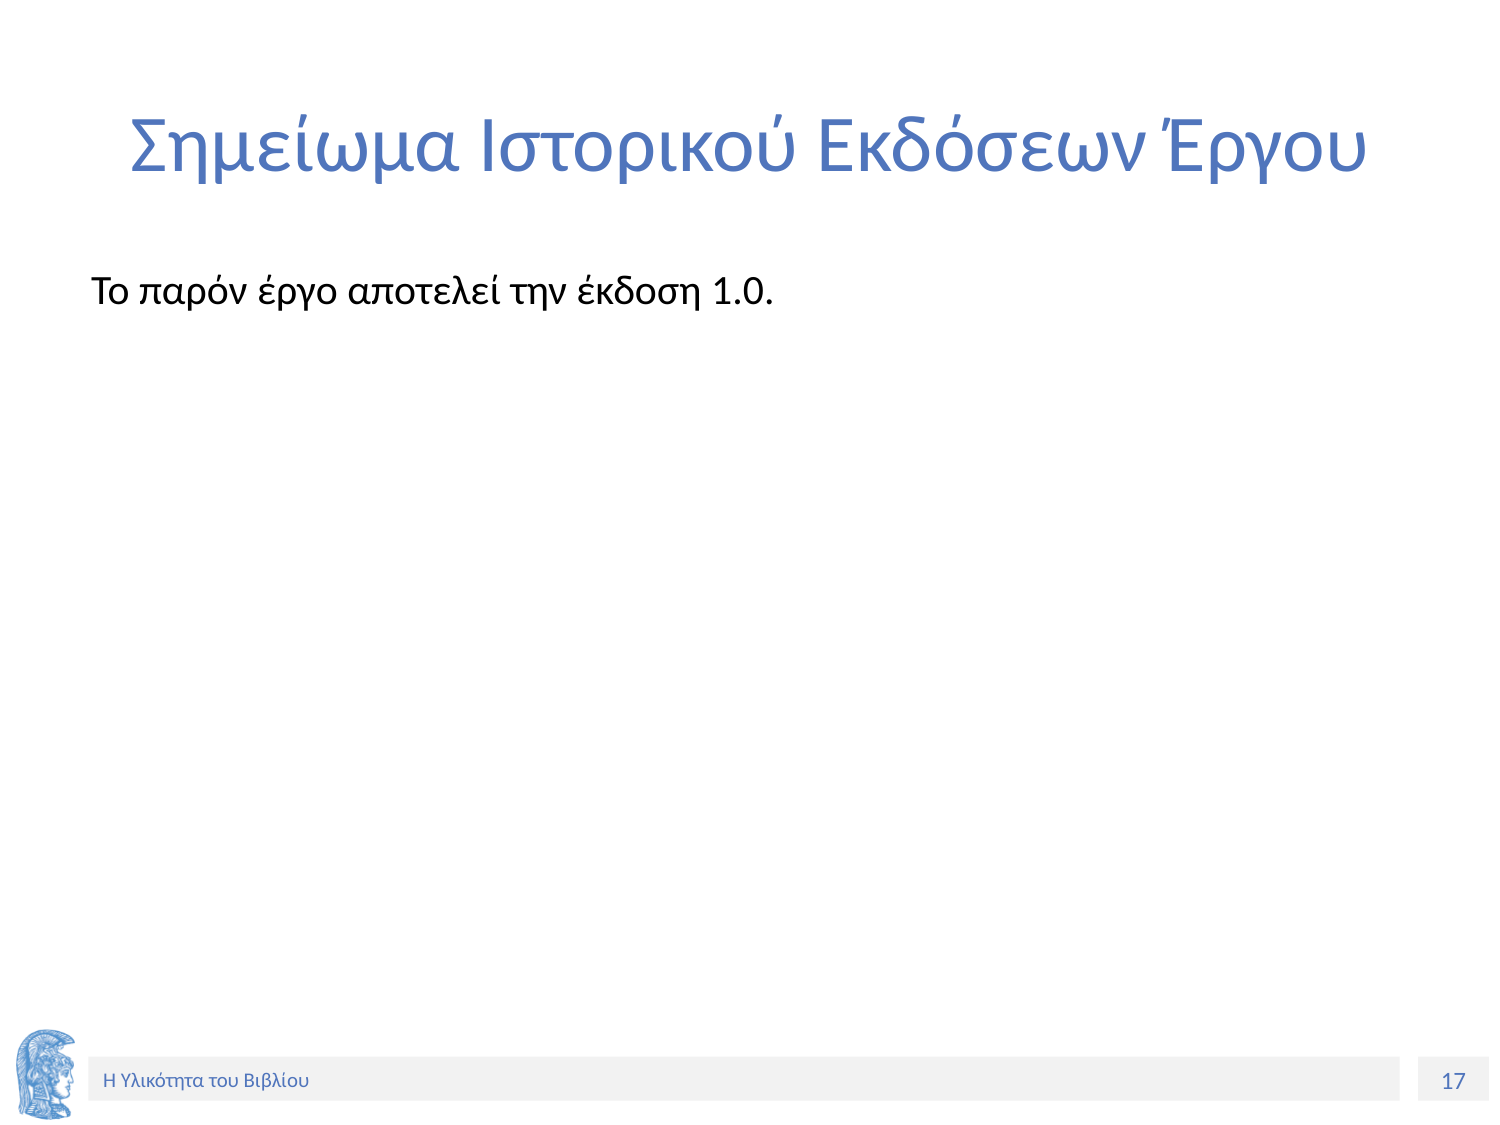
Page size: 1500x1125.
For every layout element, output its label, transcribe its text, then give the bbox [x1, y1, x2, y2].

list Το παρόν έργο αποτελεί την έκδοση 1.0. [76, 255, 1427, 998]
picture [9, 1026, 81, 1120]
title Σημείωμα Ιστορικού Εκδόσεων Έργου [75, 45, 1425, 233]
